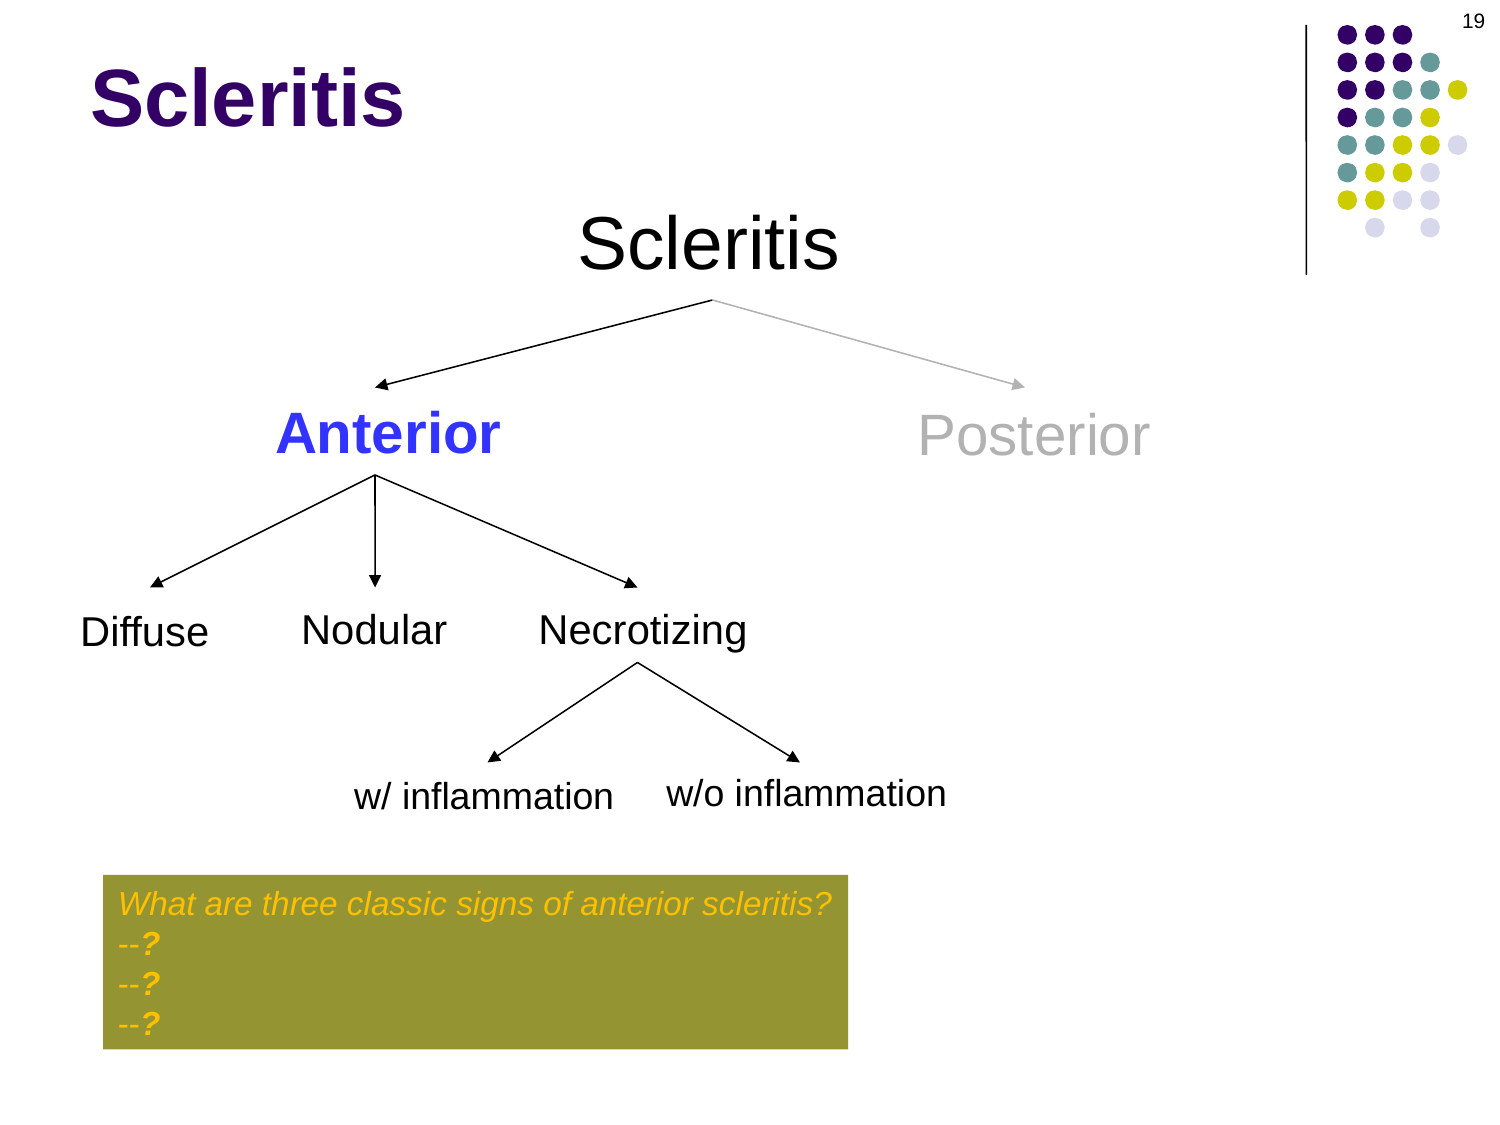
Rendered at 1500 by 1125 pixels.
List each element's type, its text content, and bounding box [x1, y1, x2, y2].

text_box Anterior [260, 387, 517, 473]
slide_number 19 [1149, 0, 1500, 75]
text_box Scleritis [562, 187, 856, 293]
text_box [712, 299, 1025, 391]
text_box Posterior [902, 389, 1167, 475]
text_box Diffuse [65, 597, 225, 663]
text_box [374, 474, 638, 589]
text_box [637, 662, 800, 763]
text_box Nodular [286, 595, 463, 661]
text_box Necrotizing [523, 595, 763, 661]
text_box w/o inflammation [651, 761, 962, 821]
title Scleritis [75, 12, 1313, 150]
text_box [150, 475, 374, 588]
text_box [368, 476, 382, 588]
text_box [487, 662, 637, 763]
text_box What are three classic signs of anterior scleritis? --? --?Sclera has a violaceous hue --?med vasculature has a criss-cross pattern [103, 874, 849, 1050]
text_box w/ inflammation [339, 764, 630, 825]
text_box [375, 300, 712, 391]
